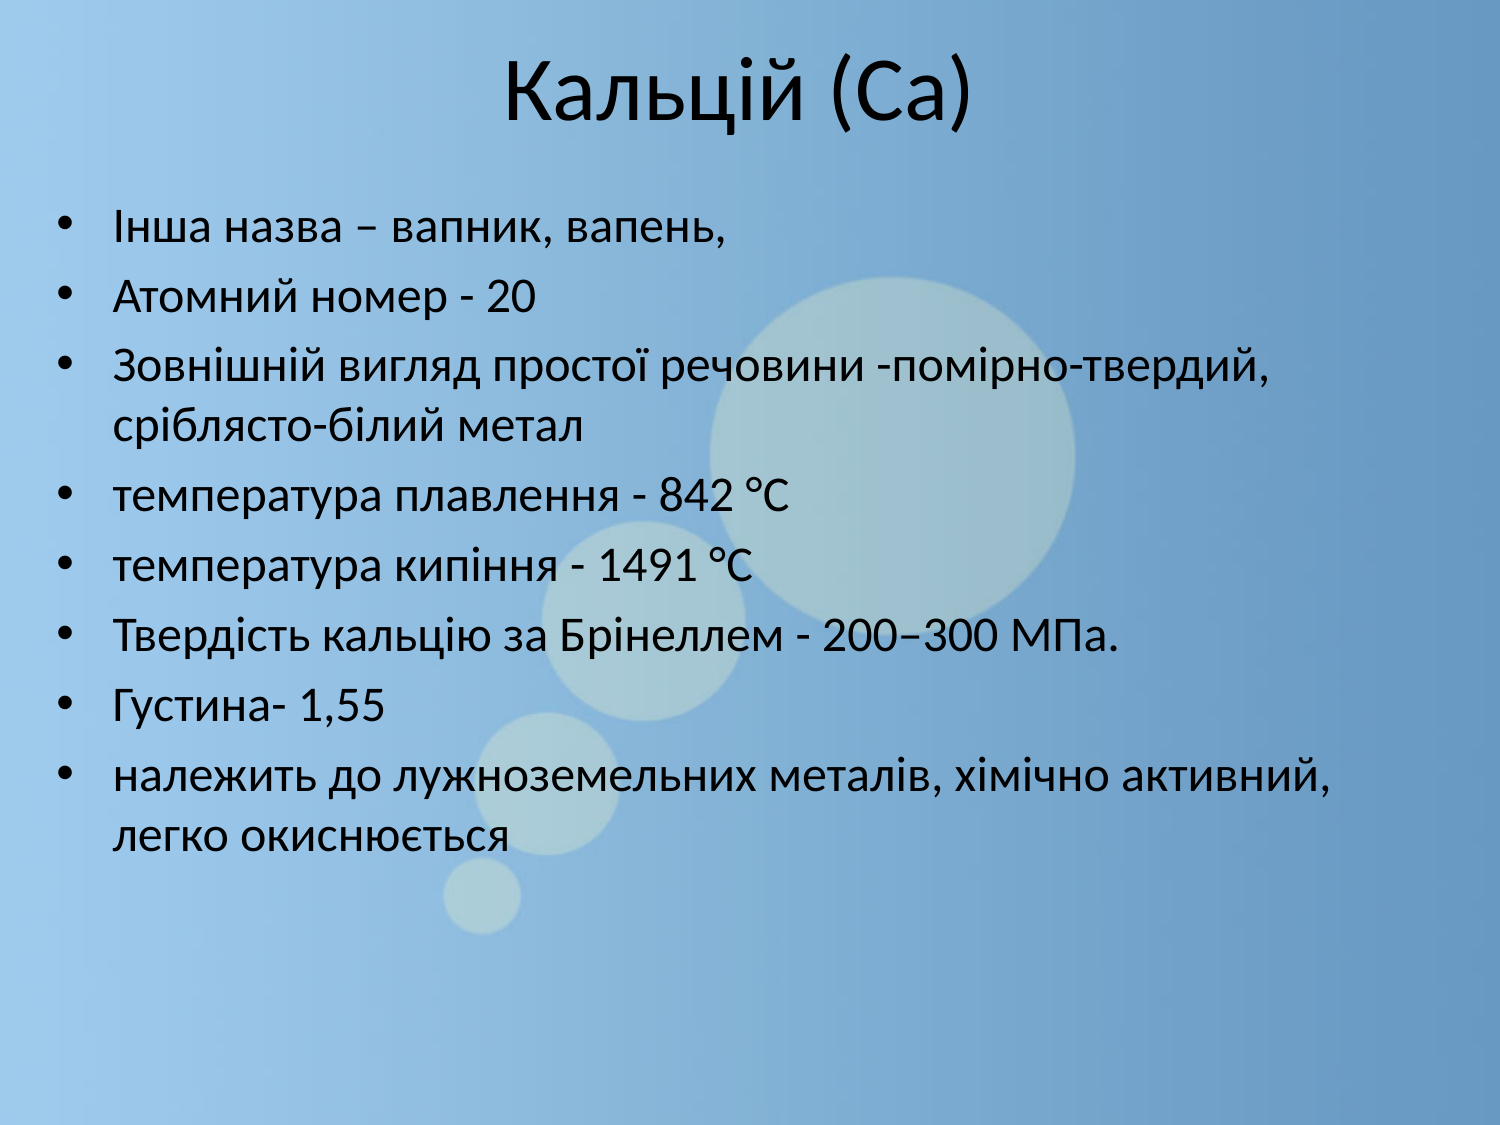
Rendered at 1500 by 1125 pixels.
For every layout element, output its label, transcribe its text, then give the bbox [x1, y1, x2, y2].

list Інша назва – вапник, вапень, Атомний номер - 20 Зовнішній вигляд простої речовини -помірно-твердий, сріблясто-білий метал температура плавлення - 842 °C температура кипіння - 1491 °C Твердість кальцію за Брінеллем - 200–300 МПа. Густина- 1,55 належить до лужноземельних металів, хімічно активний, легко окиснюється [41, 184, 1471, 928]
title Кальцій (Ca) [74, 44, 1426, 184]
picture [0, 0, 1500, 1125]
